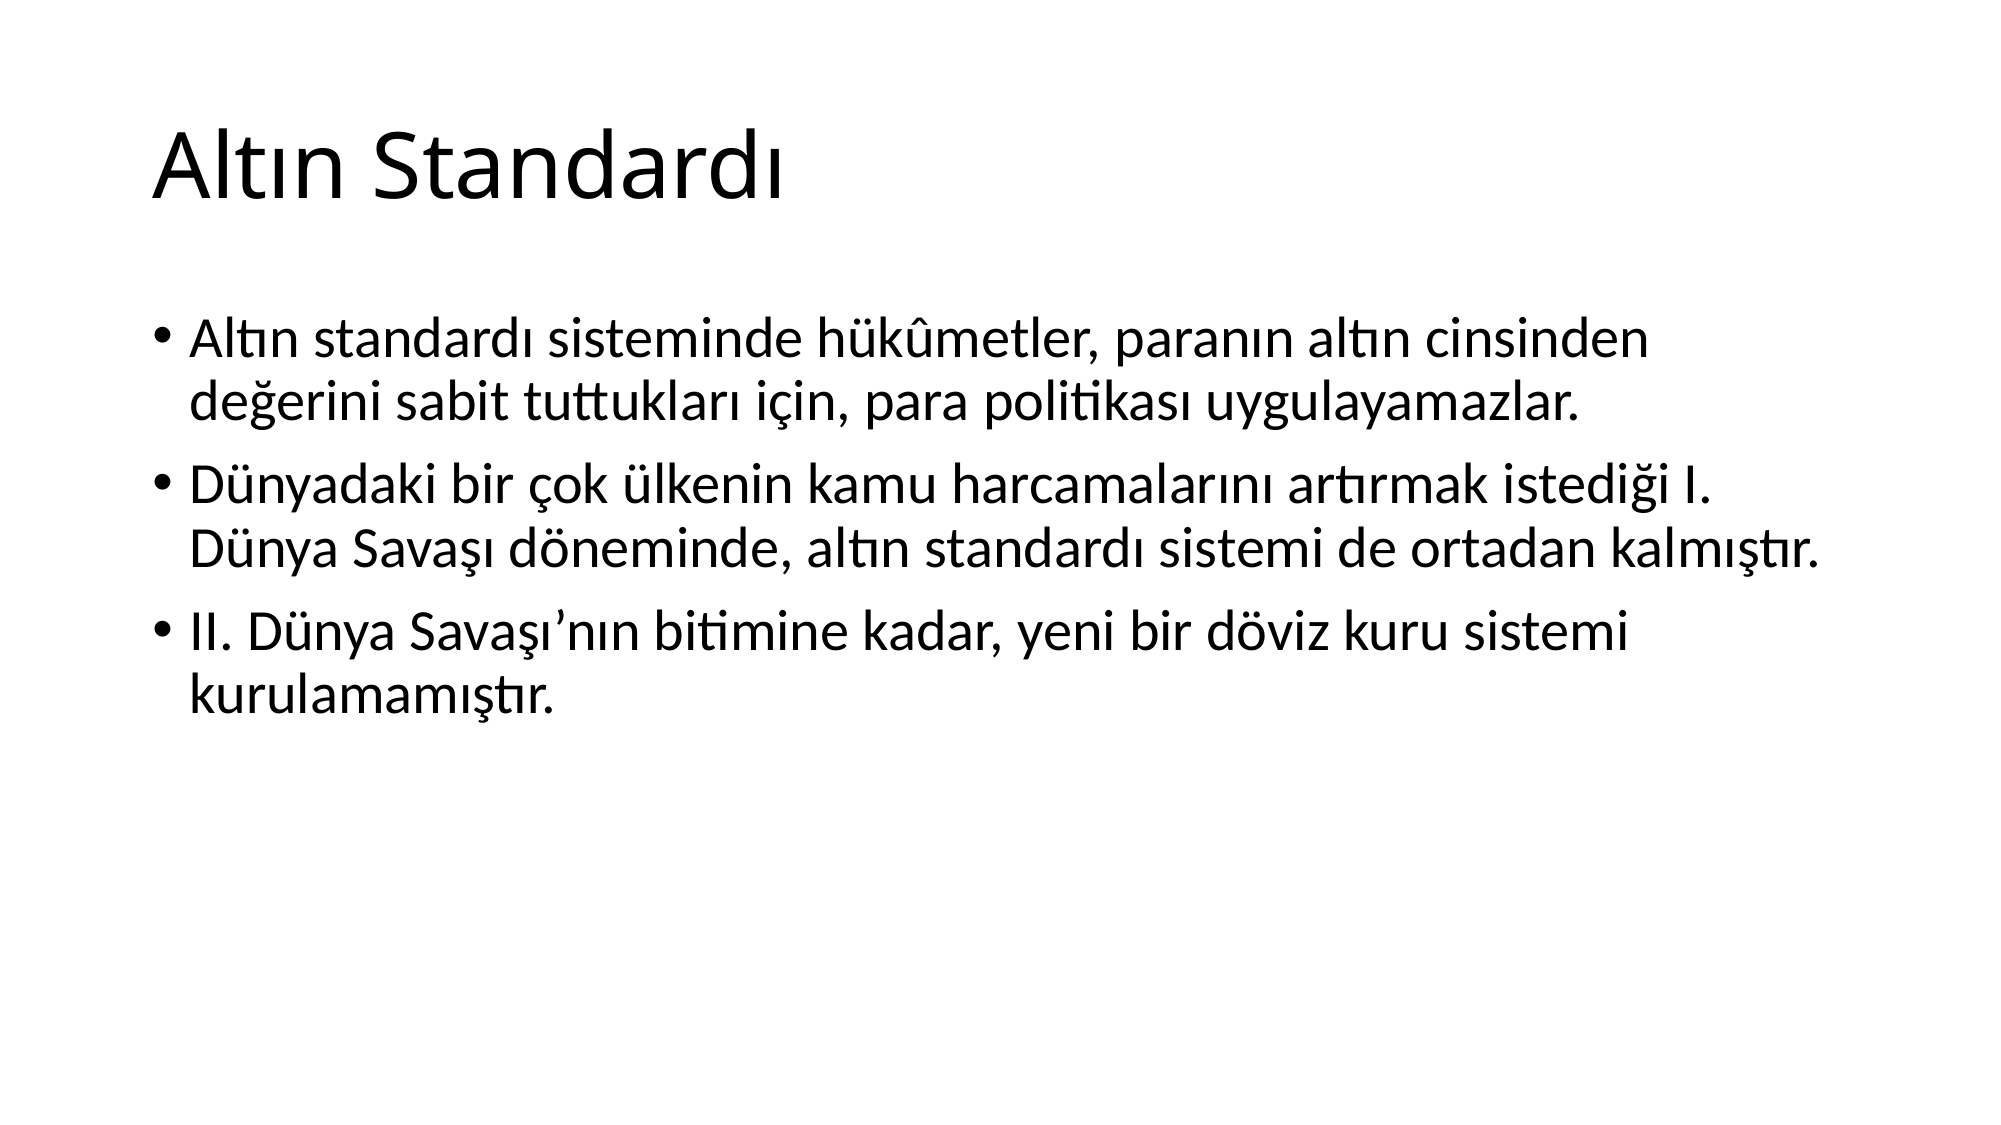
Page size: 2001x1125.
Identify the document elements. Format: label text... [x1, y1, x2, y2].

title Altın Standardı [137, 59, 1863, 278]
list Altın standardı sisteminde hükûmetler, paranın altın cinsinden değerini sabit tuttukları için, para politikası uygulayamazlar. Dünyadaki bir çok ülkenin kamu harcamalarını artırmak istediği I. Dünya Savaşı döneminde, altın standardı sistemi de ortadan kalmıştır. II. Dünya Savaşı’nın bitimine kadar, yeni bir döviz kuru sistemi kurulamamıştır. [137, 299, 1863, 1014]
